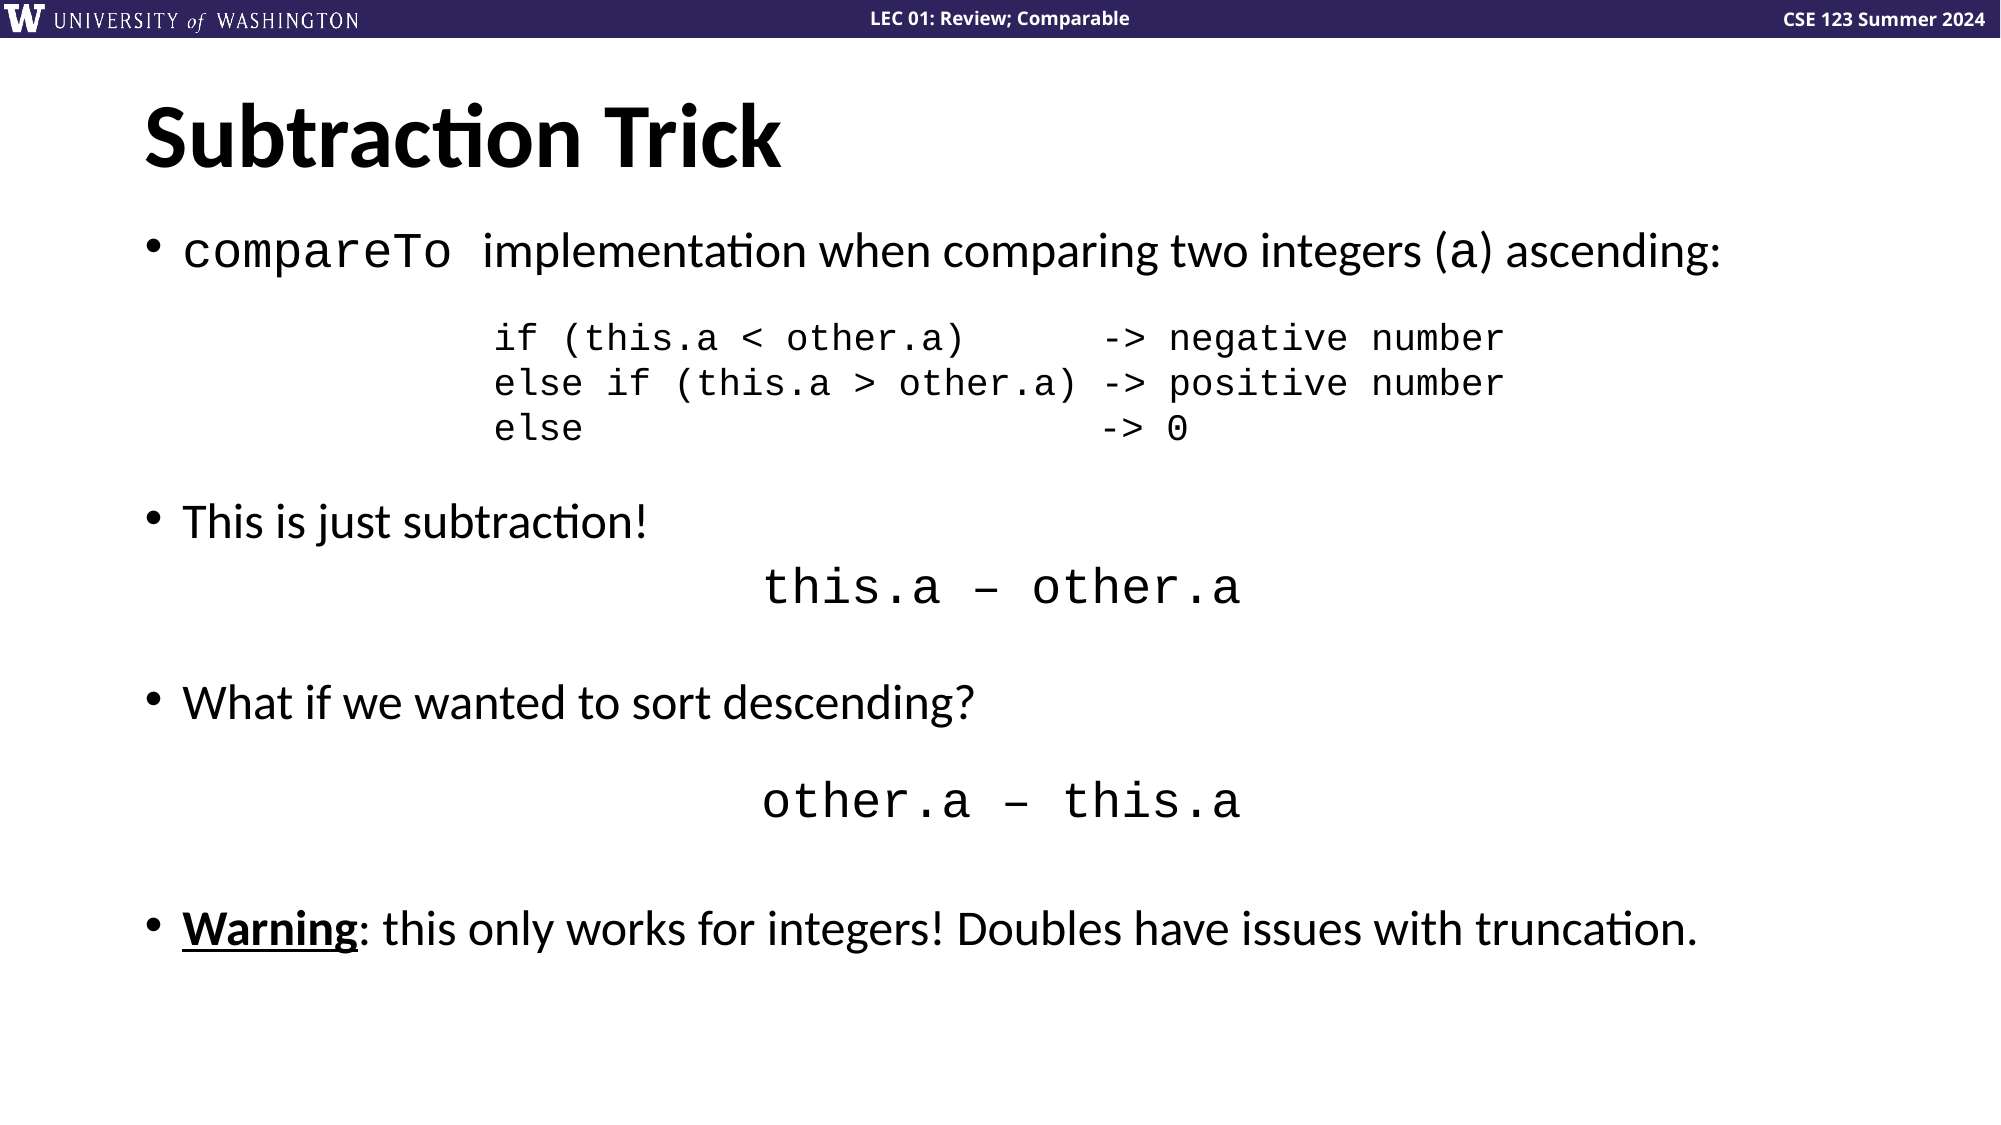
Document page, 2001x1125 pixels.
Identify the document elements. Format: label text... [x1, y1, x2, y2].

list compareTo implementation when comparing two integers (a) ascending: This is just subtraction! What if we wanted to sort descending? Warning: this only works for integers! Doubles have issues with truncation. [137, 224, 1863, 1051]
title Subtraction Trick [137, 74, 1863, 200]
text_box this.a – other.a [746, 545, 1257, 621]
text_box if (this.a < other.a) -> negative number else if (this.a > other.a) -> positive number else -> 0 [478, 305, 1522, 456]
picture [4, 4, 358, 33]
text_box other.a – this.a [746, 760, 1257, 835]
